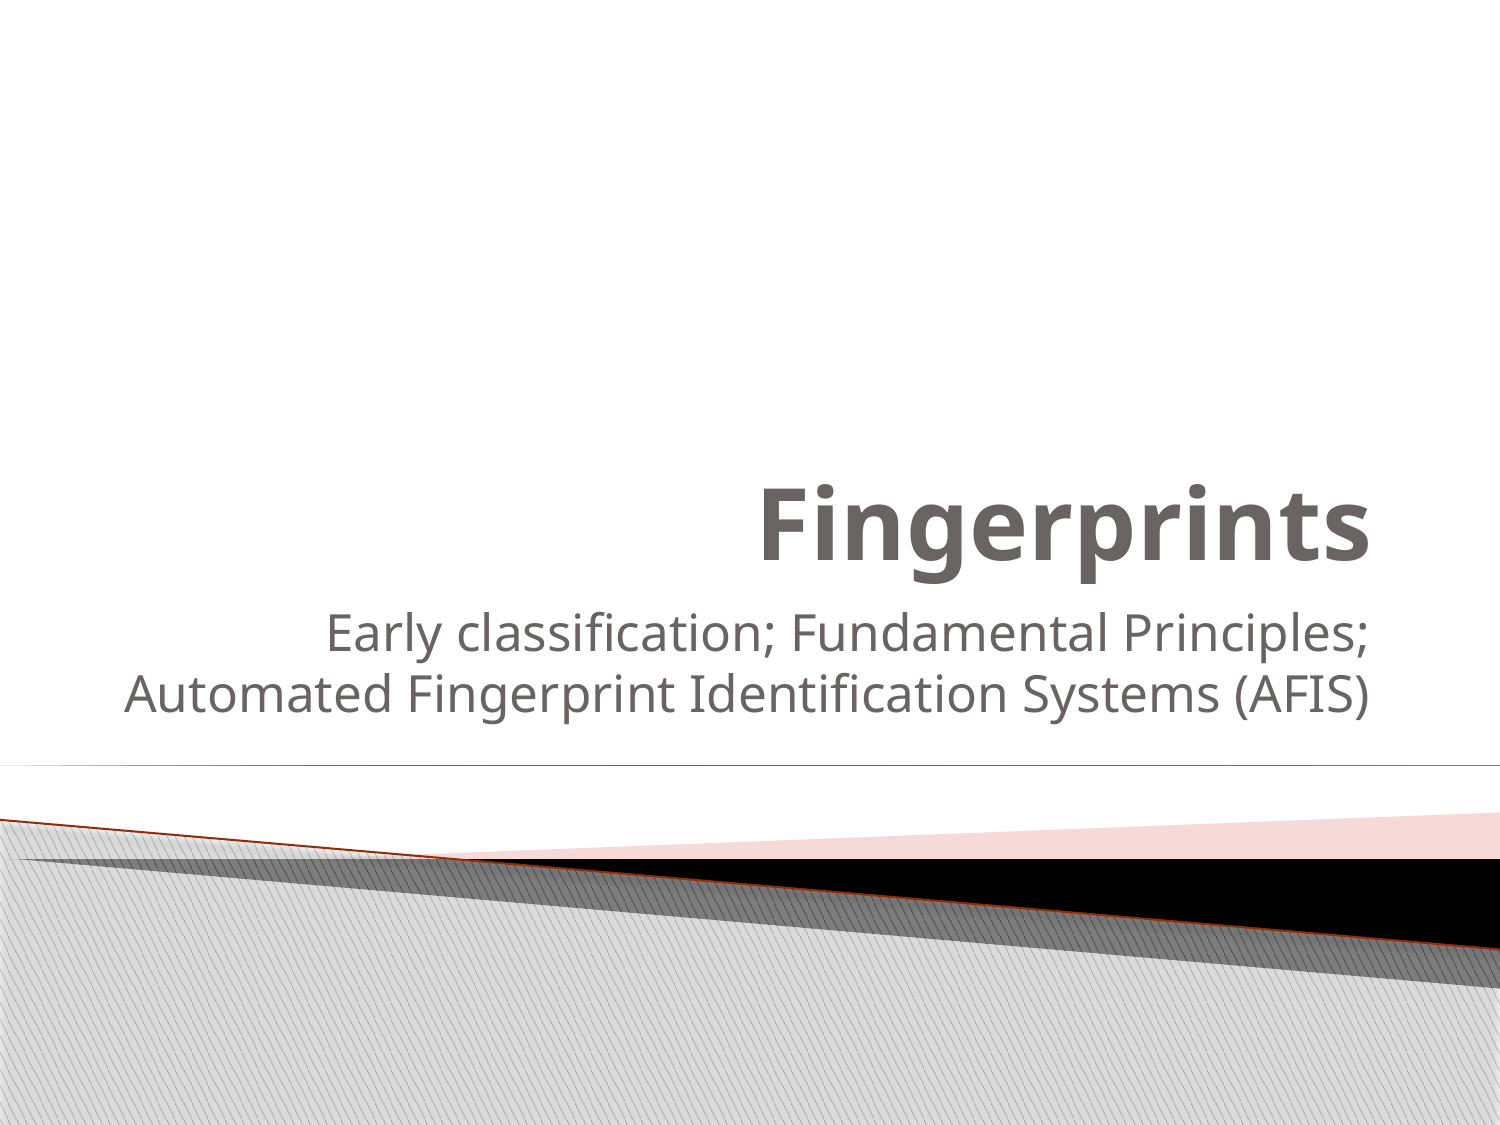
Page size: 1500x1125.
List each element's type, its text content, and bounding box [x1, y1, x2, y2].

picture [5, 859, 1500, 989]
subtitle Early classification; Fundamental Principles; Automated Fingerprint Identification Systems (AFIS) [112, 592, 1388, 790]
title Fingerprints [112, 287, 1388, 588]
